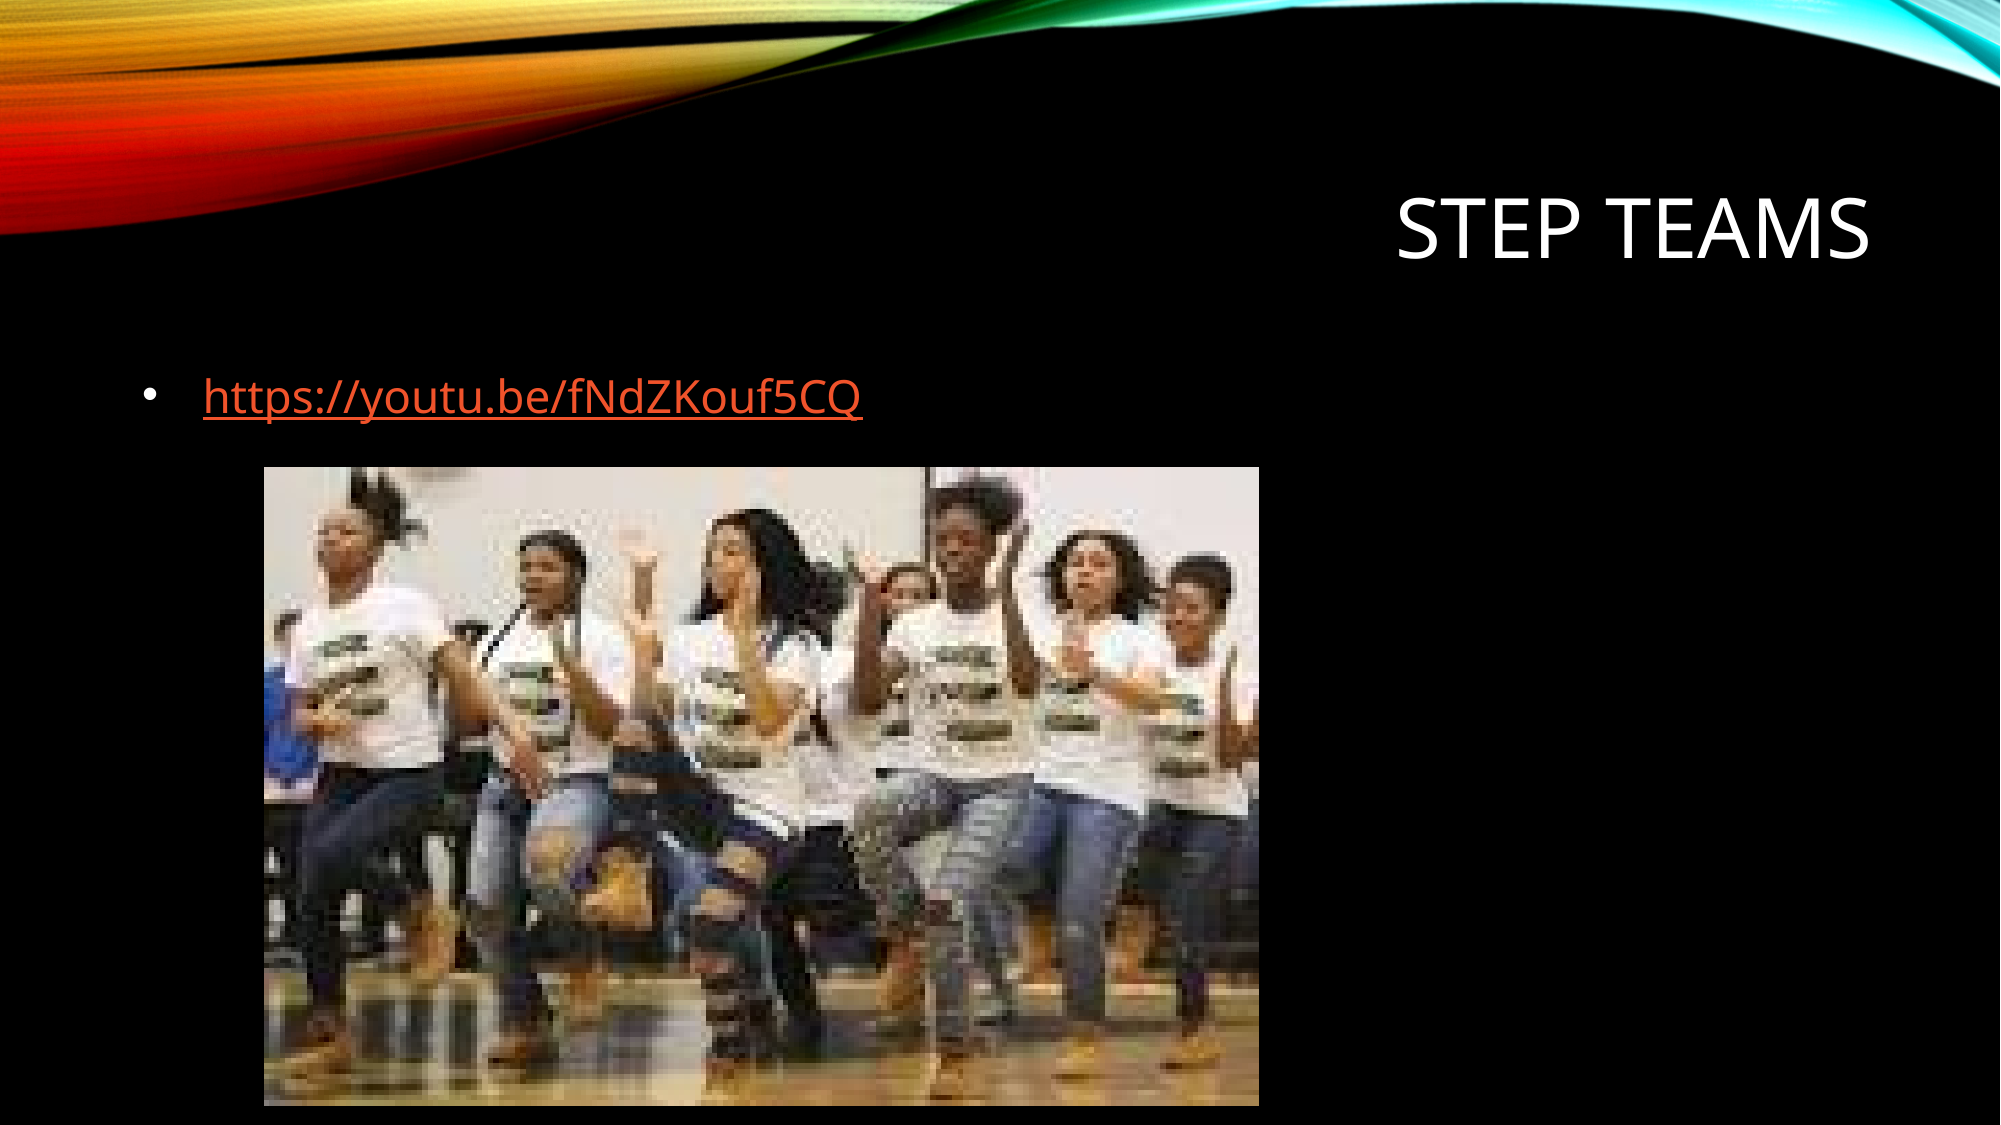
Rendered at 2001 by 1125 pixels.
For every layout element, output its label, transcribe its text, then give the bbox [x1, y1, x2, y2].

list https://youtu.be/fNdZKouf5CQ [112, 361, 1888, 1022]
title STEP TEAMS [474, 125, 1888, 338]
picture [0, 0, 2000, 237]
picture [264, 467, 1259, 1107]
